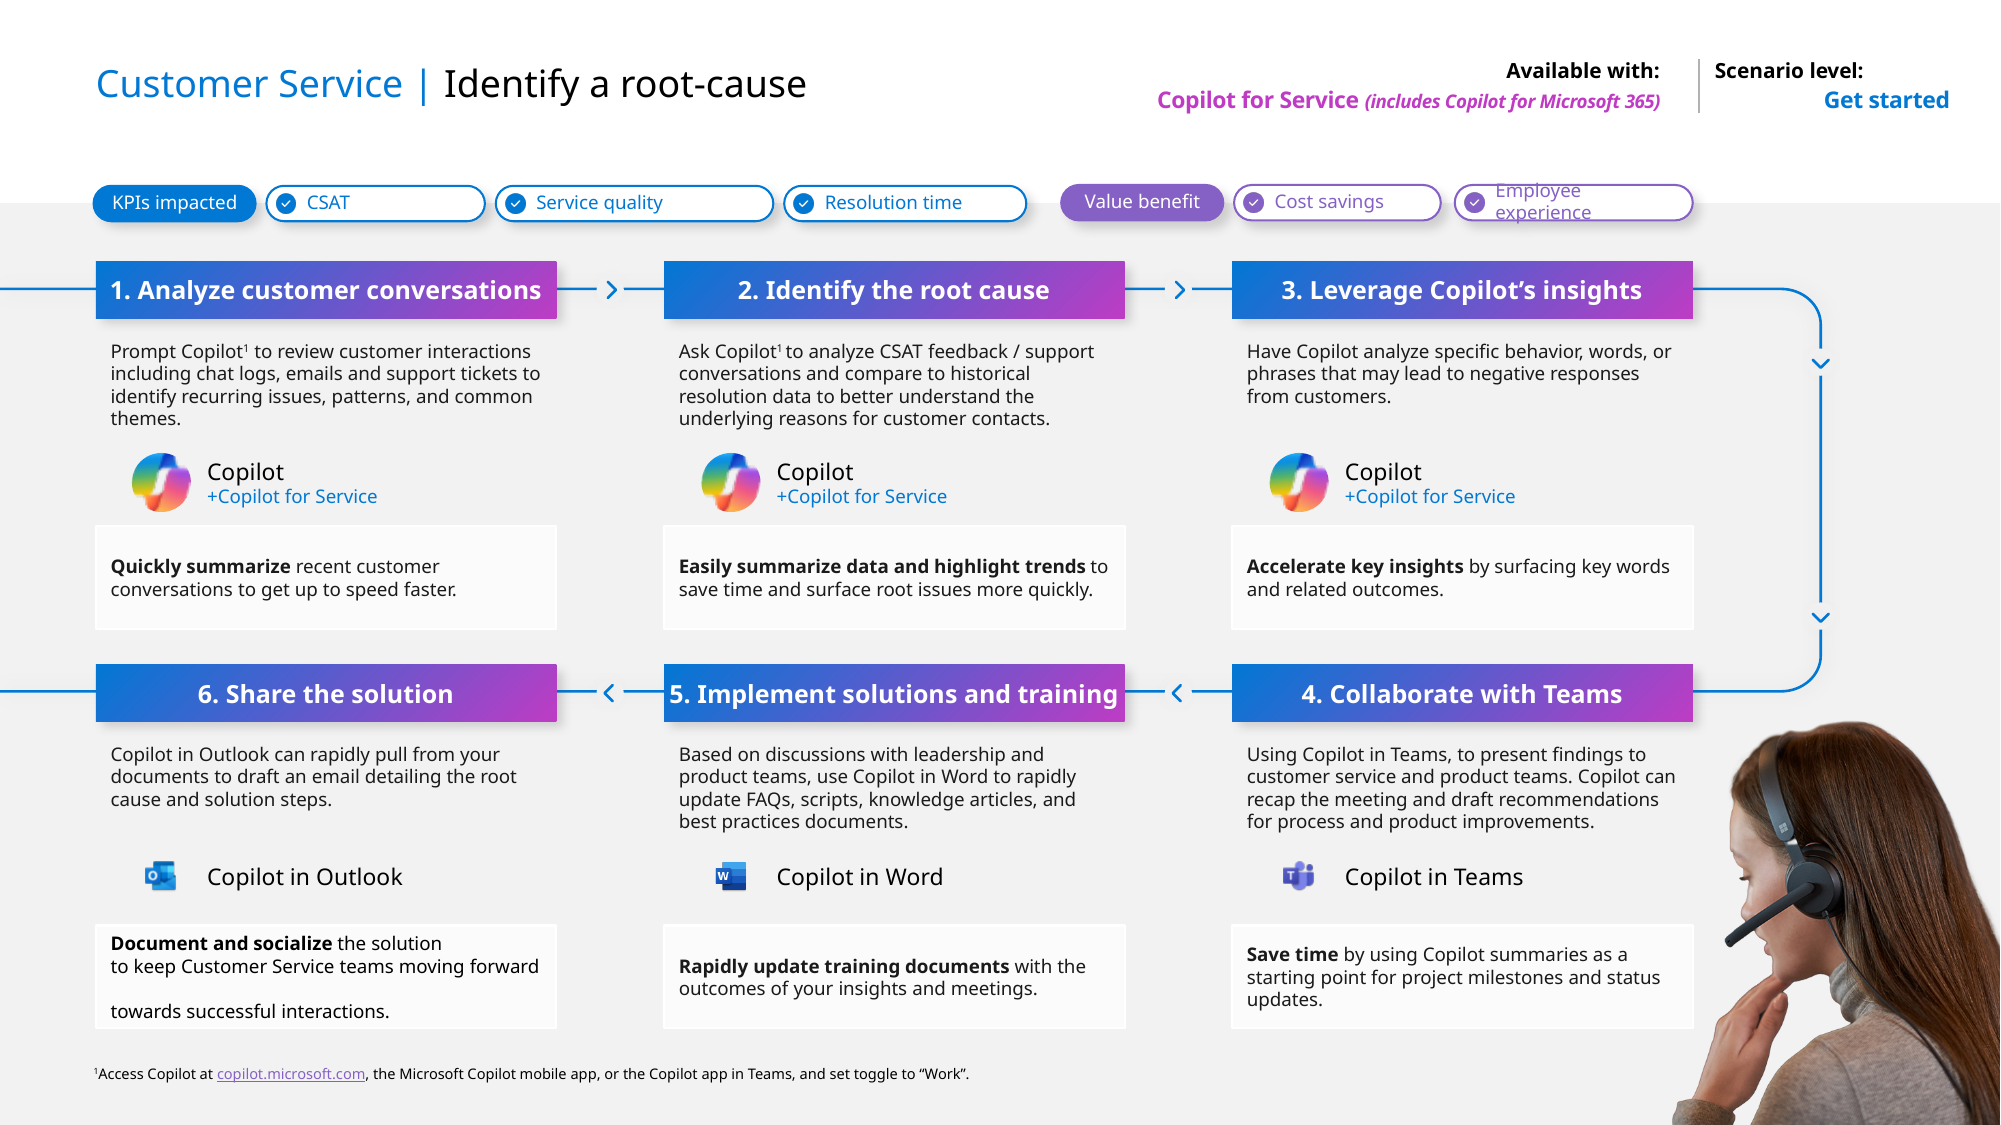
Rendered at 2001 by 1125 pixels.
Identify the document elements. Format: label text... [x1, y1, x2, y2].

list Copilot in Outlook can rapidly pull from your documents to draft an email detailing the root cause and solution steps. [95, 736, 557, 840]
list Based on discussions with leadership and product teams, use Copilot in Word to rapidly update FAQs, scripts, knowledge articles, and best practices documents. [664, 736, 1125, 840]
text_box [131, 452, 518, 513]
list Document and socialize the solution to keep Customer Service teams moving forward towards successful interactions. [95, 924, 557, 1029]
list Prompt Copilot1 to review customer interactions including chat logs, emails and support tickets to identify recurring issues, patterns, and common themes. [95, 333, 557, 437]
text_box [701, 845, 1088, 906]
list Quickly summarize recent customer conversations to get up to speed faster. [95, 525, 557, 630]
list 5. Implement solutions and training [664, 664, 1125, 722]
list Save time by using Copilot summaries as a starting point for project milestones and status updates. [1231, 924, 1672, 1029]
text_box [1269, 452, 1656, 513]
list 4. Collaborate with Teams [1232, 664, 1693, 722]
text_box Value benefit [1060, 184, 1225, 222]
list 3. Leverage Copilot’s insights [1232, 261, 1693, 319]
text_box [131, 845, 518, 906]
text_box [495, 185, 774, 222]
picture [1672, 718, 2000, 1125]
text_box KPIs impacted [92, 185, 257, 222]
list 6. Share the solution [95, 664, 557, 722]
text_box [1269, 845, 1656, 906]
list 1Access Copilot at copilot.microsoft.com, the Microsoft Copilot mobile app, or the Copilot app in Teams, and set toggle to “Work”. [93, 1064, 1668, 1083]
list 1. Analyze customer conversations [95, 261, 557, 319]
list Ask Copilot1 to analyze CSAT feedback / support conversations and compare to historical resolution data to better understand the underlying reasons for customer contacts. [664, 333, 1125, 437]
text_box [1454, 184, 1693, 221]
list Rapidly update training documents with the outcomes of your insights and meetings. [663, 924, 1126, 1029]
list Using Copilot in Teams, to present findings to customer service and product teams. Copilot can recap the meeting and draft recommendations for process and product improvements. [1232, 736, 1672, 840]
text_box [266, 185, 486, 222]
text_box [783, 185, 1027, 222]
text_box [1233, 184, 1441, 221]
list 2. Identify the root cause [664, 261, 1125, 319]
list Copilot for Service (includes Copilot for Microsoft 365) [1069, 85, 1660, 114]
title Customer Service | Identify a root-cause [95, 63, 1027, 107]
list Have Copilot analyze specific behavior, words, or phrases that may lead to negative responses from customers. [1232, 333, 1693, 437]
list Easily summarize data and highlight trends to save time and surface root issues more quickly. [663, 525, 1126, 630]
list Accelerate key insights by surfacing key words and related outcomes. [1231, 525, 1694, 630]
list Get started [1711, 85, 1950, 115]
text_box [701, 452, 1088, 513]
